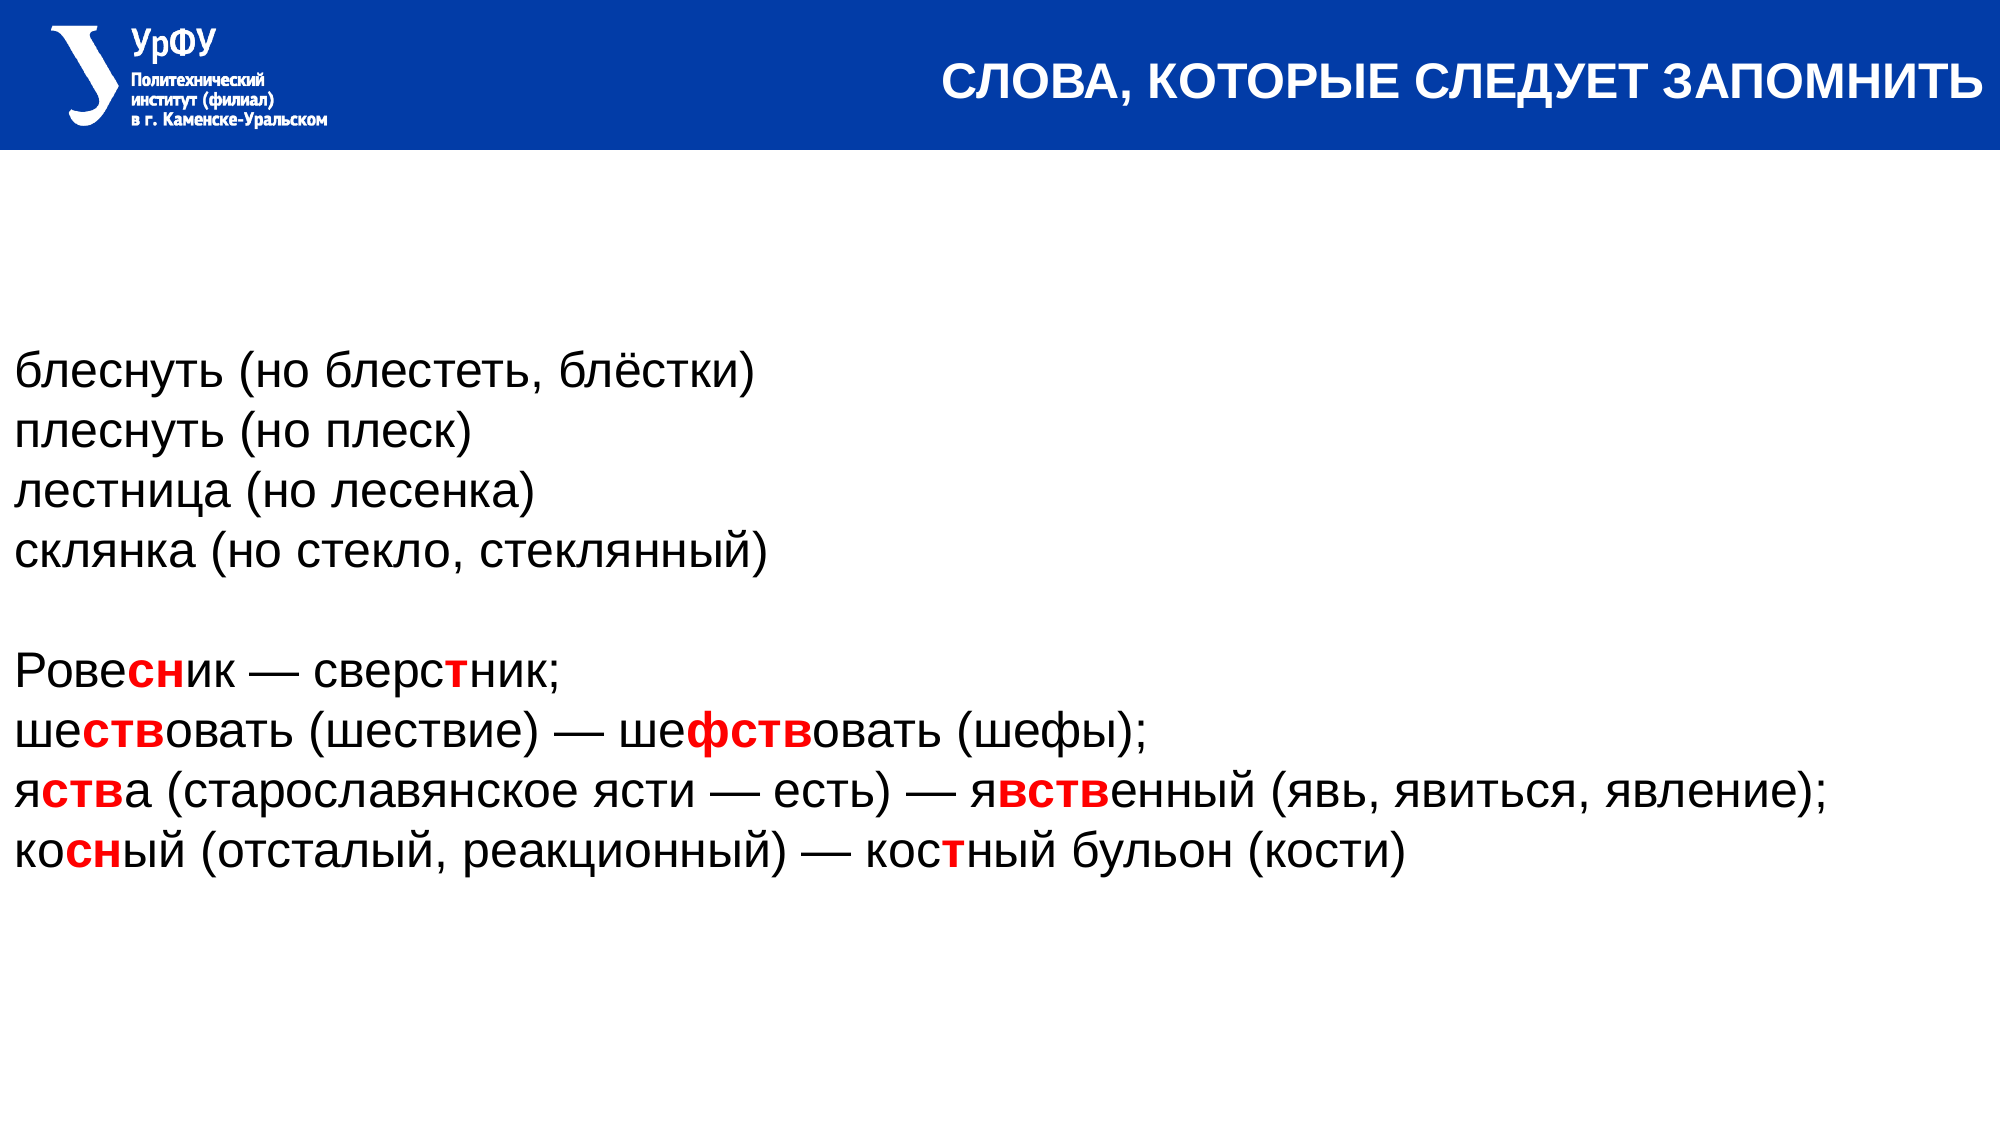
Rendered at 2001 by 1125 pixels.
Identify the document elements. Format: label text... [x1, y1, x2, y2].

text_box блеснуть (но блестеть, блёстки) плеснуть (но плеск) лестница (но лесенка) склянка (но стекло, стеклянный) Ровесник — сверстник; шествовать (шествие) — шефствовать (шефы); яства (старославянское ясти — есть) — явственный (явь, явиться, явление); косный (отсталый, реакционный) — костный бульон (кости) [0, 329, 2000, 885]
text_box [0, 0, 2000, 150]
